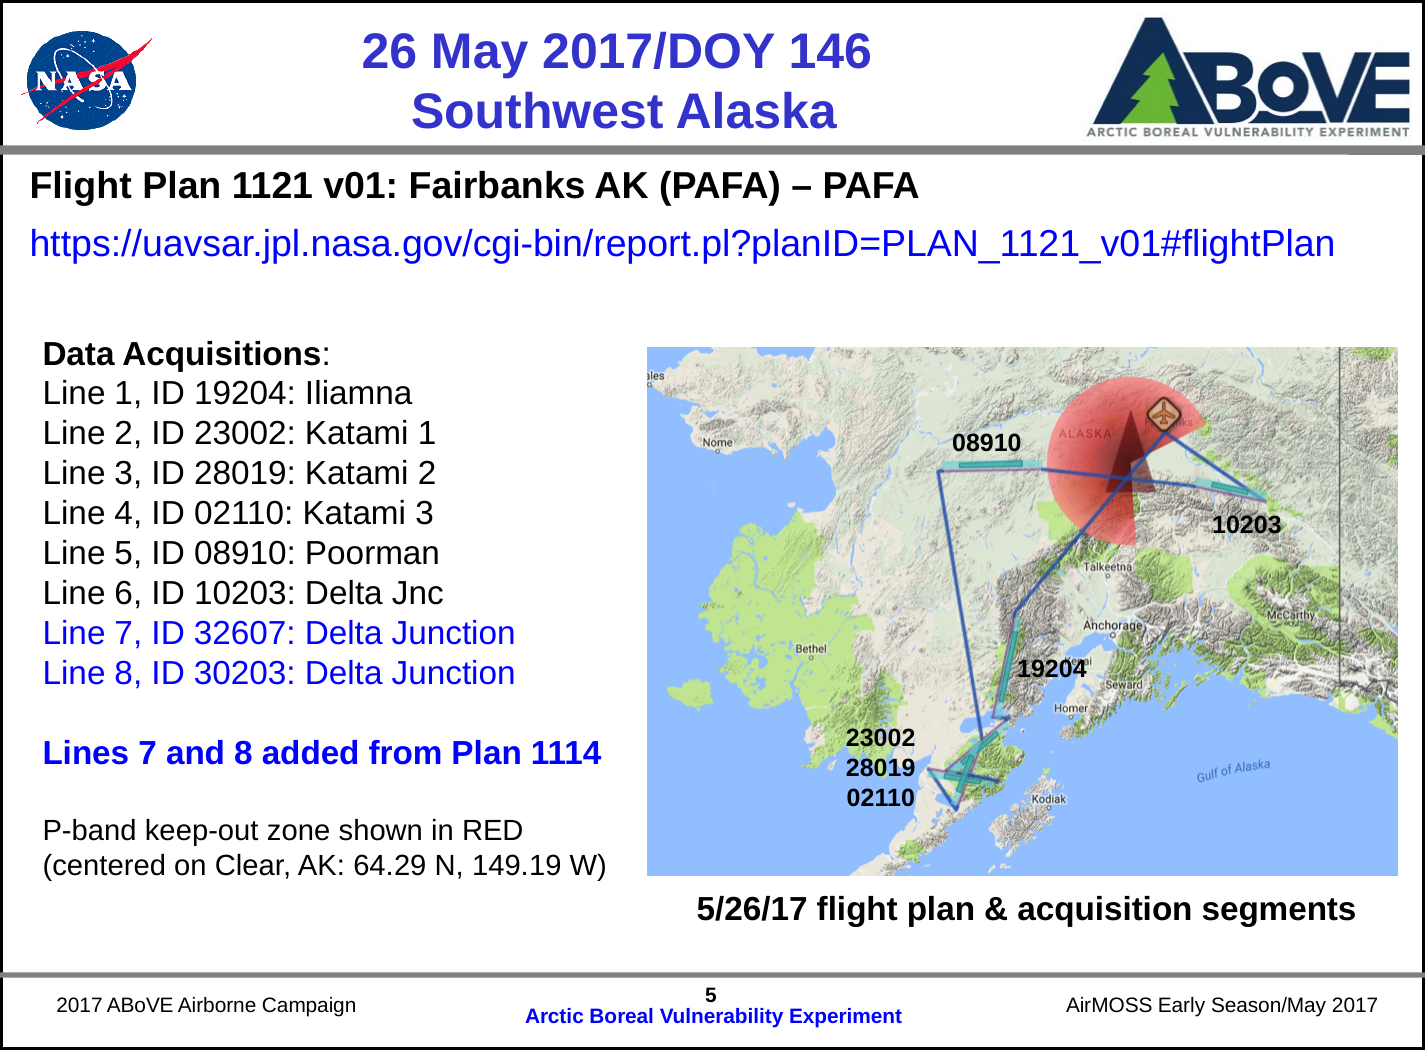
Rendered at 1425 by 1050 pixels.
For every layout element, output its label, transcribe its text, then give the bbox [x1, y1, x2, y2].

picture [8, 15, 163, 142]
text_box Data Acquisitions: Line 1, ID 19204: Iliamna Line 2, ID 23002: Katami 1 Line 3, ID 28019: Katami 2 Line 4, ID 02110: Katami 3 Line 5, ID 08910: Poorman Line 6, ID 10203: Delta Jnc Line 7, ID 32607: Delta Junction Line 8, ID 30203: Delta Junction Lines 7 and 8 added from Plan 1114 P-band keep-out zone shown in RED (centered on Clear, AK: 64.29 N, 149.19 W) [27, 324, 725, 821]
title 26 May 2017/DOY 146 Southwest Alaska [133, 28, 1115, 130]
picture [1082, 13, 1414, 141]
text_box 5/26/17 flight plan & acquisition segments [681, 884, 1373, 934]
picture [647, 347, 1398, 876]
list Flight Plan 1121 v01: Fairbanks AK (PAFA) – PAFA https://uavsar.jpl.nasa.gov/cgi-bin/report.pl?planID=PLAN_1121_v01#flightPlan [14, 158, 1398, 266]
